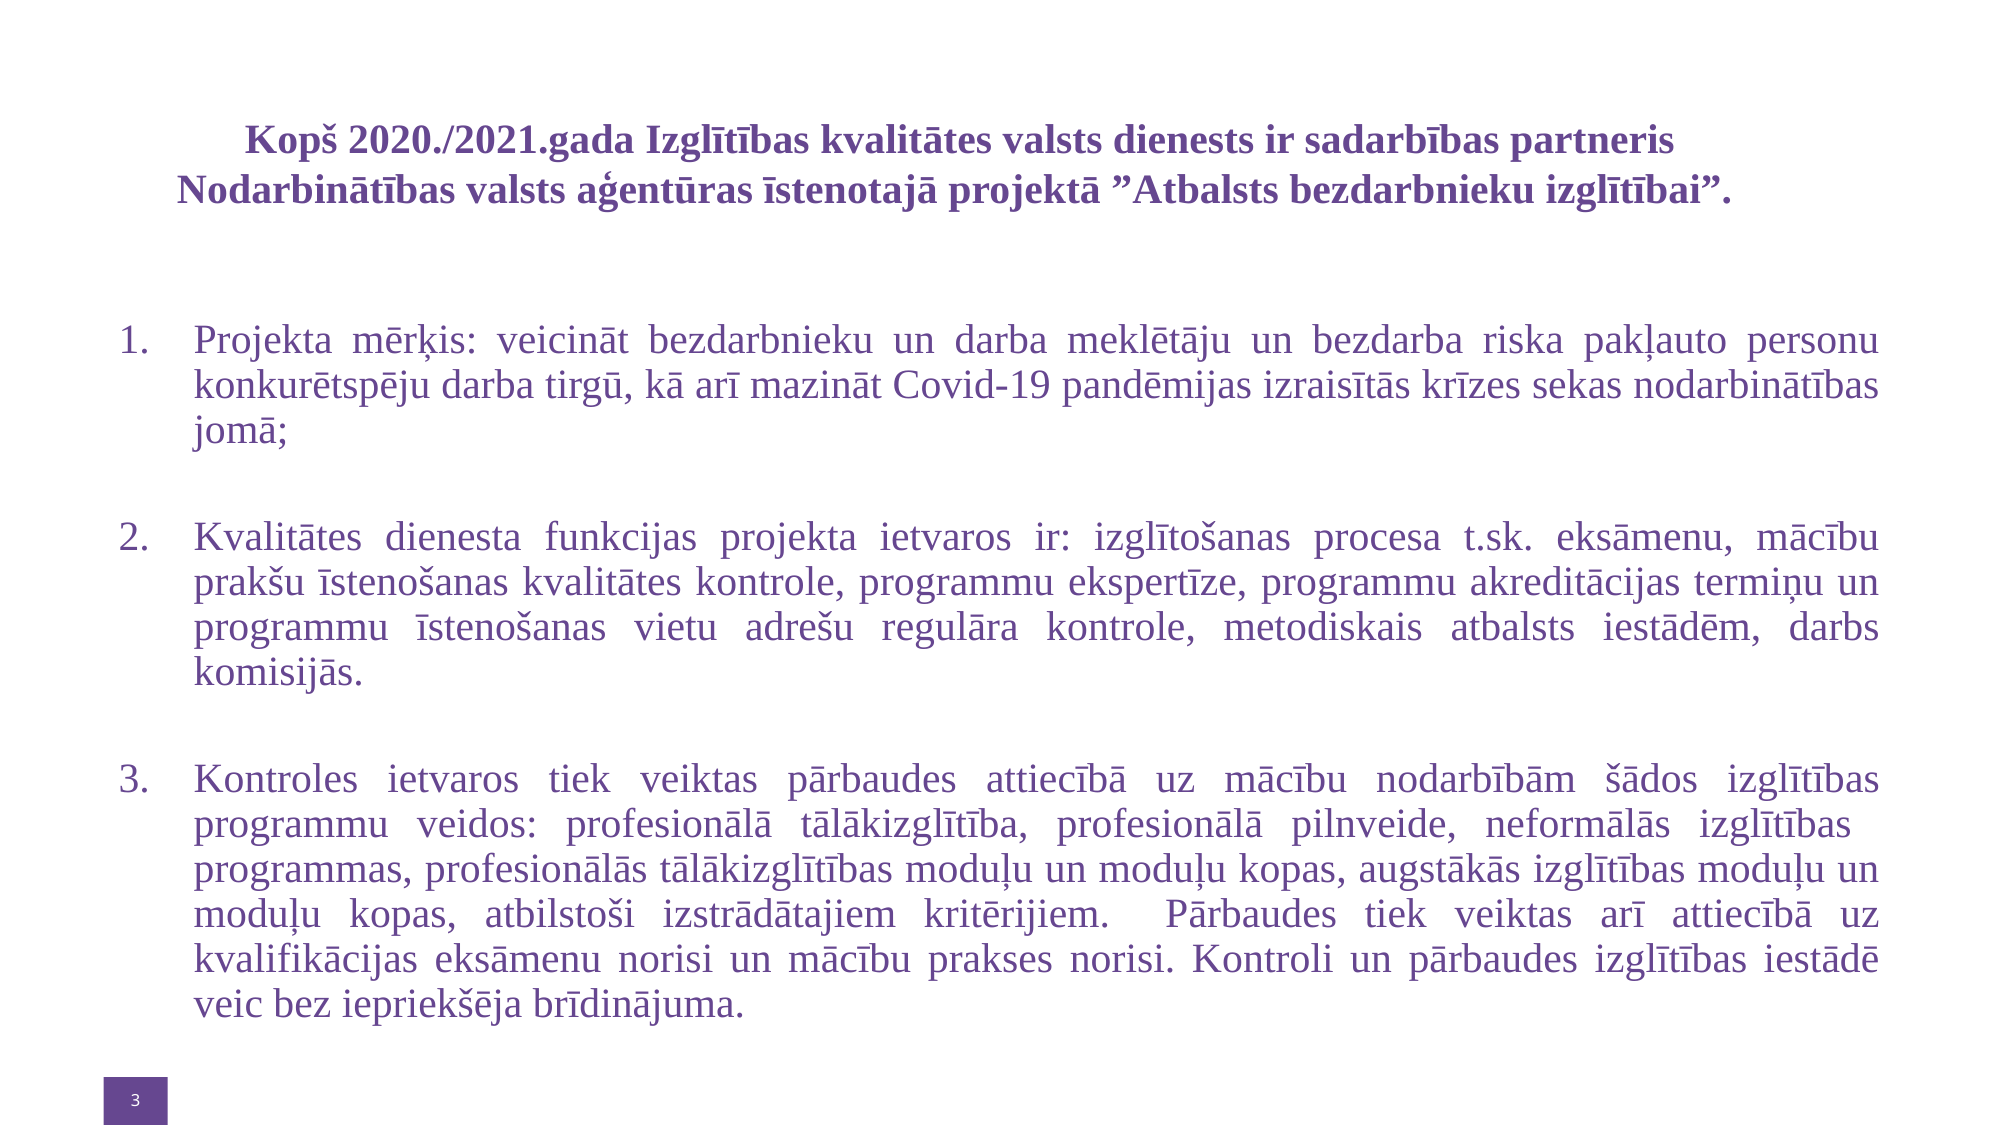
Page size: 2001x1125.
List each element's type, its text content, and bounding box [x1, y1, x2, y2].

title Kopš 2020./2021.gada Izglītības kvalitātes valsts dienests ir sadarbības partneris Nodarbinātības valsts aģentūras īstenotajā projektā ”Atbalsts bezdarbnieku izglītībai”. [101, 111, 1820, 236]
list Projekta mērķis: veicināt bezdarbnieku un darba meklētāju un bezdarba riska pakļauto personu konkurētspēju darba tirgū, kā arī mazināt Covid-19 pandēmijas izraisītās krīzes sekas nodarbinātības jomā; Kvalitātes dienesta funkcijas projekta ietvaros ir: izglītošanas procesa t.sk. eksāmenu, mācību prakšu īstenošanas kvalitātes kontrole, programmu ekspertīze, programmu akreditācijas termiņu un programmu īstenošanas vietu adrešu regulāra kontrole, metodiskais atbalsts iestādēm, darbs komisijās. Kontroles ietvaros tiek veiktas pārbaudes attiecībā uz mācību nodarbībām šādos izglītības programmu veidos: profesionālā tālākizglītība, profesionālā pilnveide, neformālās izglītības programmas, profesionālās tālākizglītības moduļu un moduļu kopas, augstākās izglītības moduļu un moduļu kopas, atbilstoši izstrādātajiem kritērijiem. Pārbaudes tiek veiktas arī attiecībā uz kvalifikācijas eksāmenu norisi un mācību prakses norisi. Kontroli un pārbaudes izglītības iestādē veic bez iepriekšēja brīdinājuma. [103, 251, 1897, 941]
slide_number 3 [103, 1077, 168, 1125]
